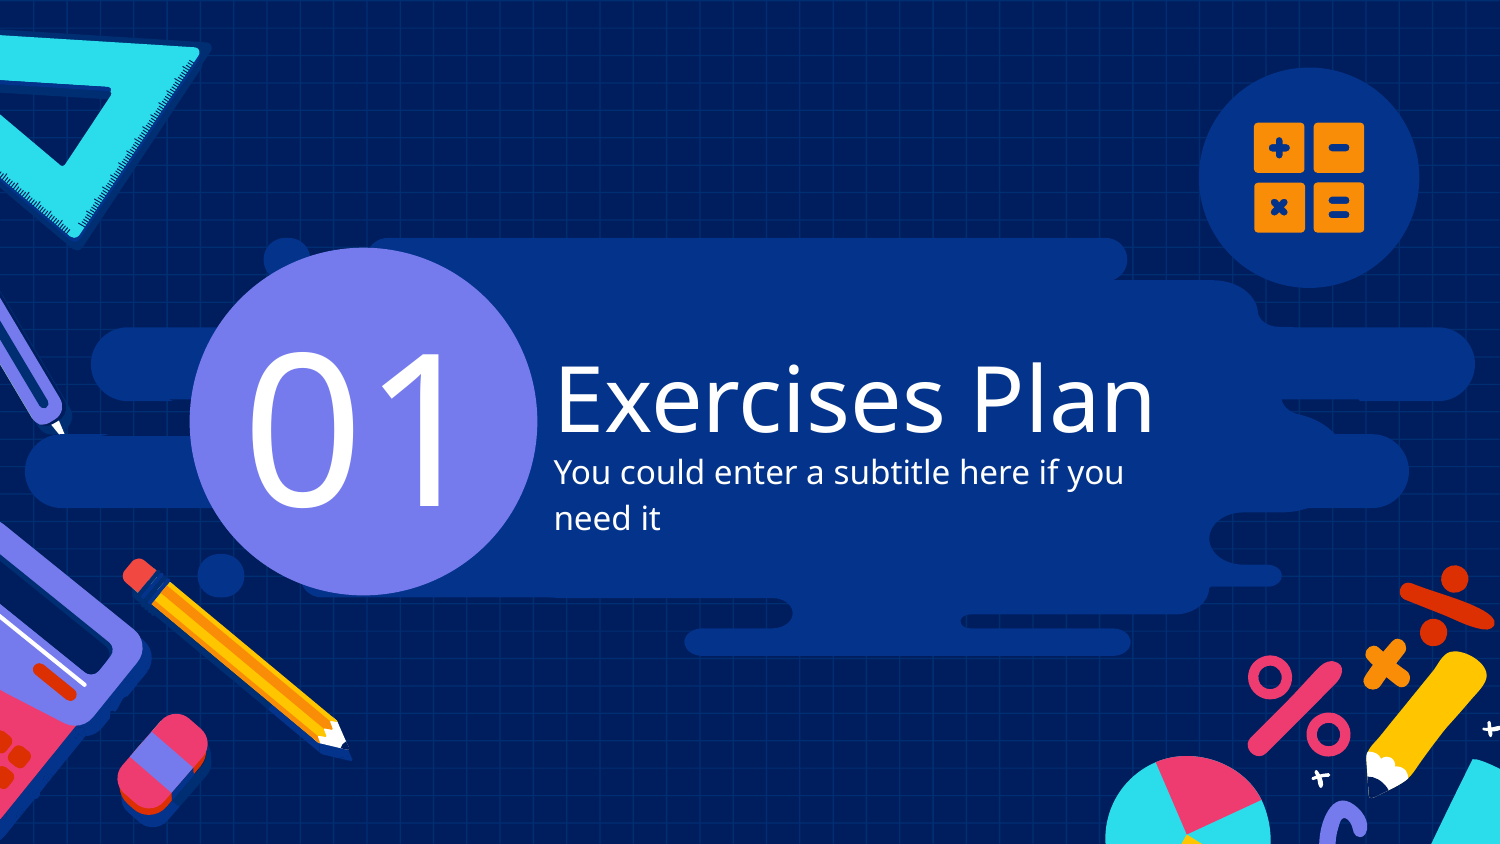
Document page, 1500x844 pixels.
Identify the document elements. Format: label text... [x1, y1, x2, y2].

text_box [1253, 122, 1365, 233]
title Exercises Plan [538, 332, 1274, 460]
text_box [229, 247, 498, 311]
text_box [1198, 67, 1420, 288]
title 01 [189, 311, 538, 532]
text_box [229, 532, 498, 596]
subtitle You could enter a subtitle here if you need it [538, 460, 1190, 525]
